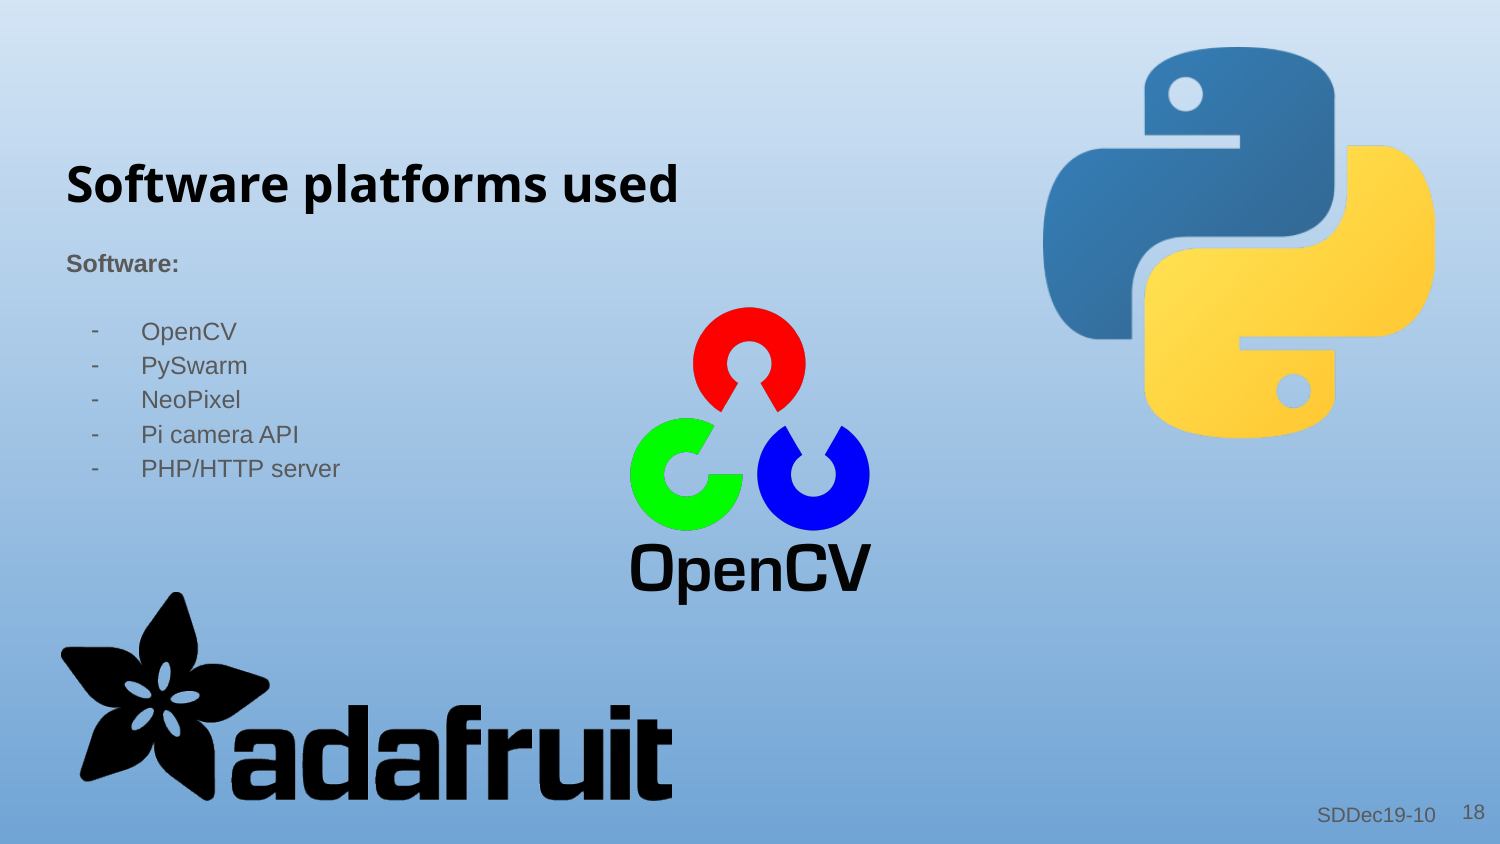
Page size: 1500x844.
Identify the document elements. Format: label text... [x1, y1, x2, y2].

picture [1043, 47, 1435, 439]
list Software: OpenCV PySwarm NeoPixel Pi camera API PHP/HTTP server [51, 227, 600, 750]
slide_number ‹#› [1337, 779, 1500, 844]
title Software platforms used [51, 103, 1038, 228]
text_box SDDec19-10 [1301, 787, 1457, 836]
picture [61, 307, 871, 801]
